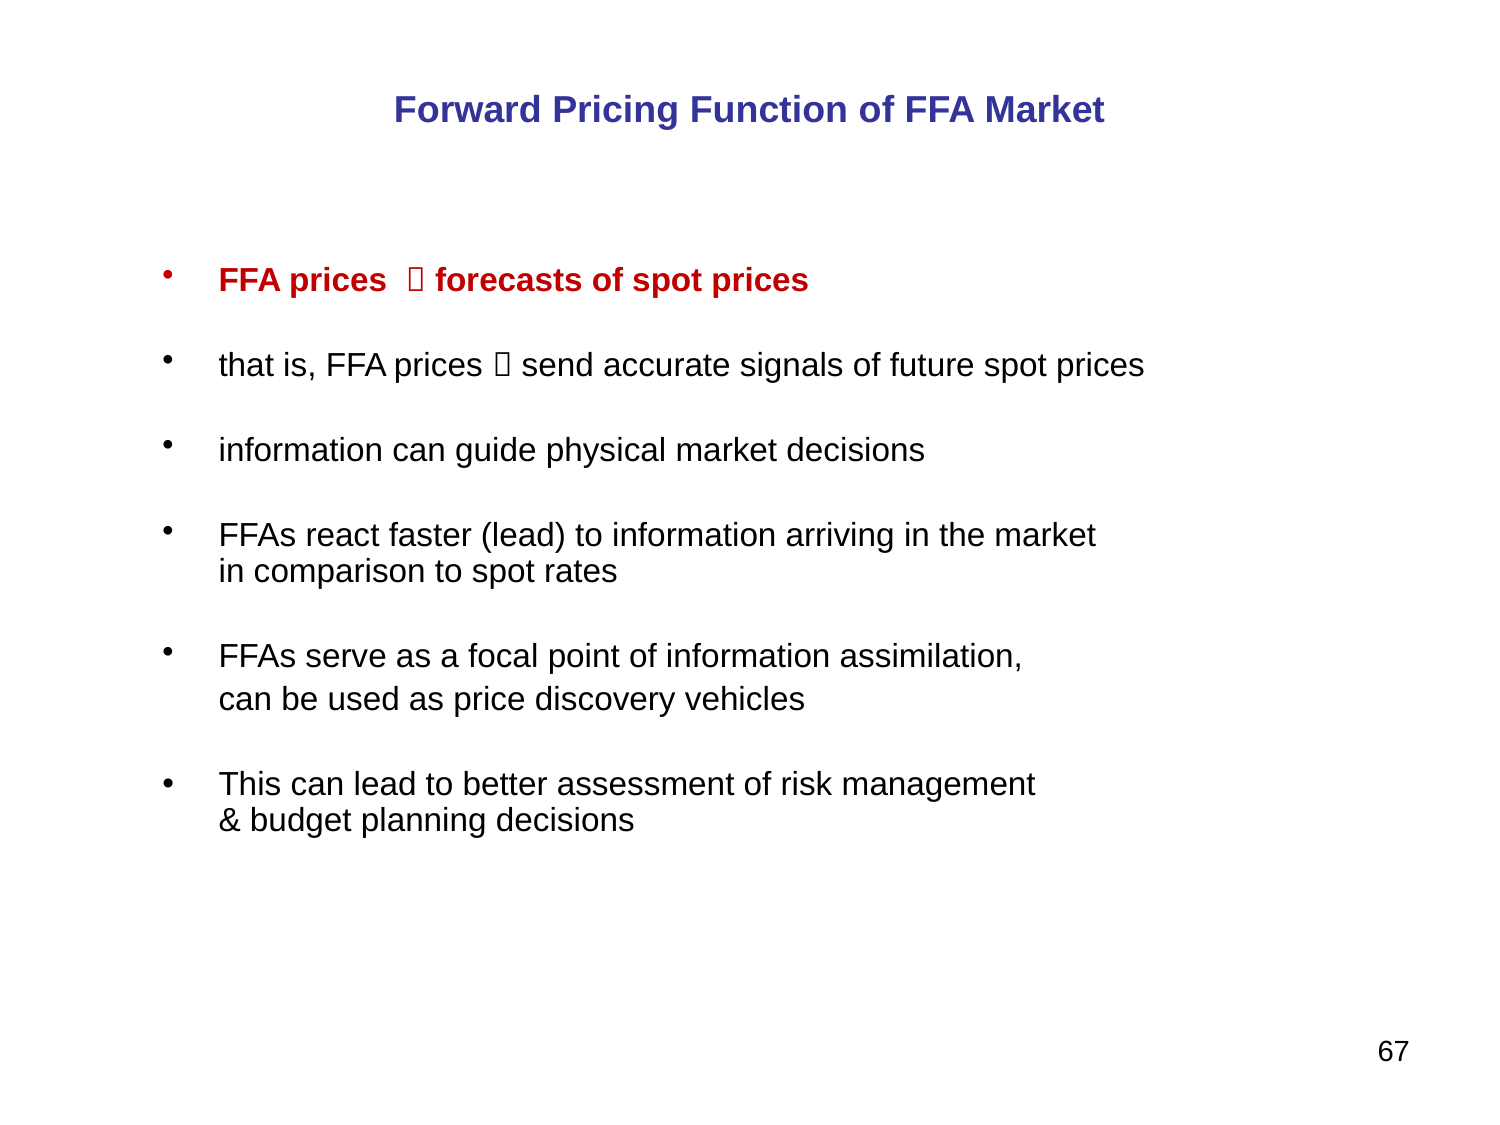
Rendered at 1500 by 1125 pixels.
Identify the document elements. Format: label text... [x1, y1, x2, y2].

slide_number 67 [1074, 1024, 1426, 1103]
text_box Forward Pricing Function of FFA Market [0, 54, 1500, 168]
text_box FFA prices  forecasts of spot prices that is, FFA prices  send accurate signals of future spot prices information can guide physical market decisions FFAs react faster (lead) to information arriving in the market in comparison to spot rates FFAs serve as a focal point of information assimilation, can be used as price discovery vehicles This can lead to better assessment of risk management & budget planning decisions [147, 255, 1475, 953]
